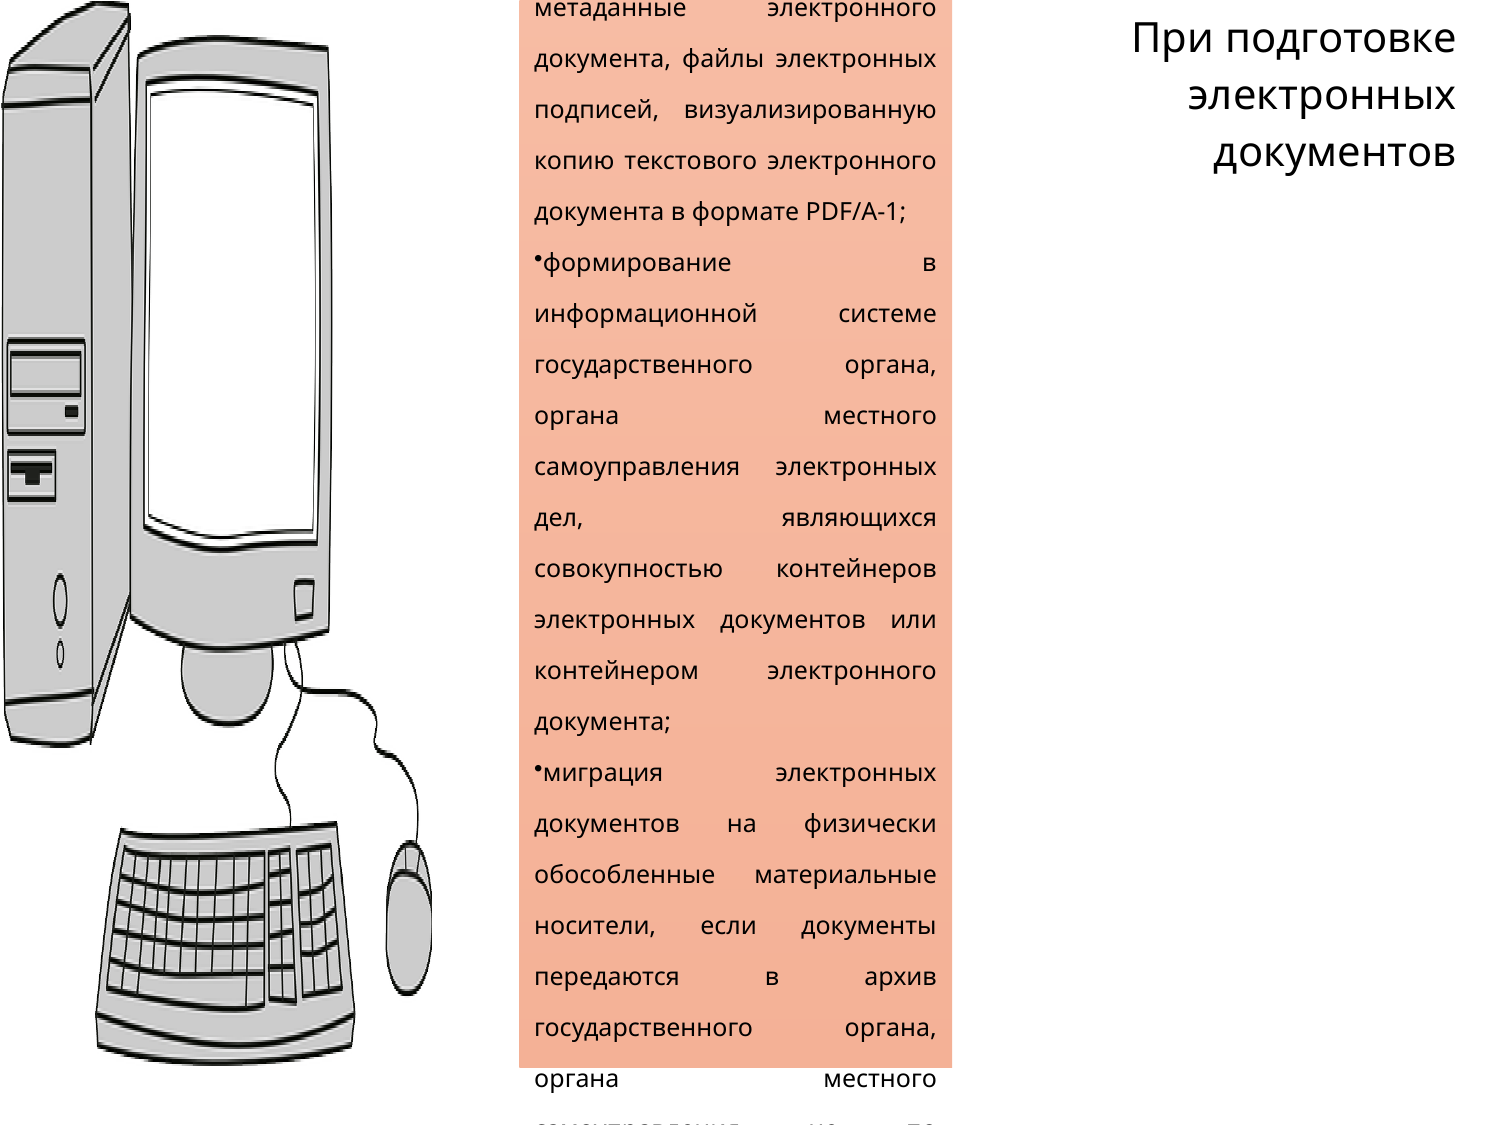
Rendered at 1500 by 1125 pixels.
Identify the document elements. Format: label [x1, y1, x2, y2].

text_box [0, 0, 1472, 1068]
